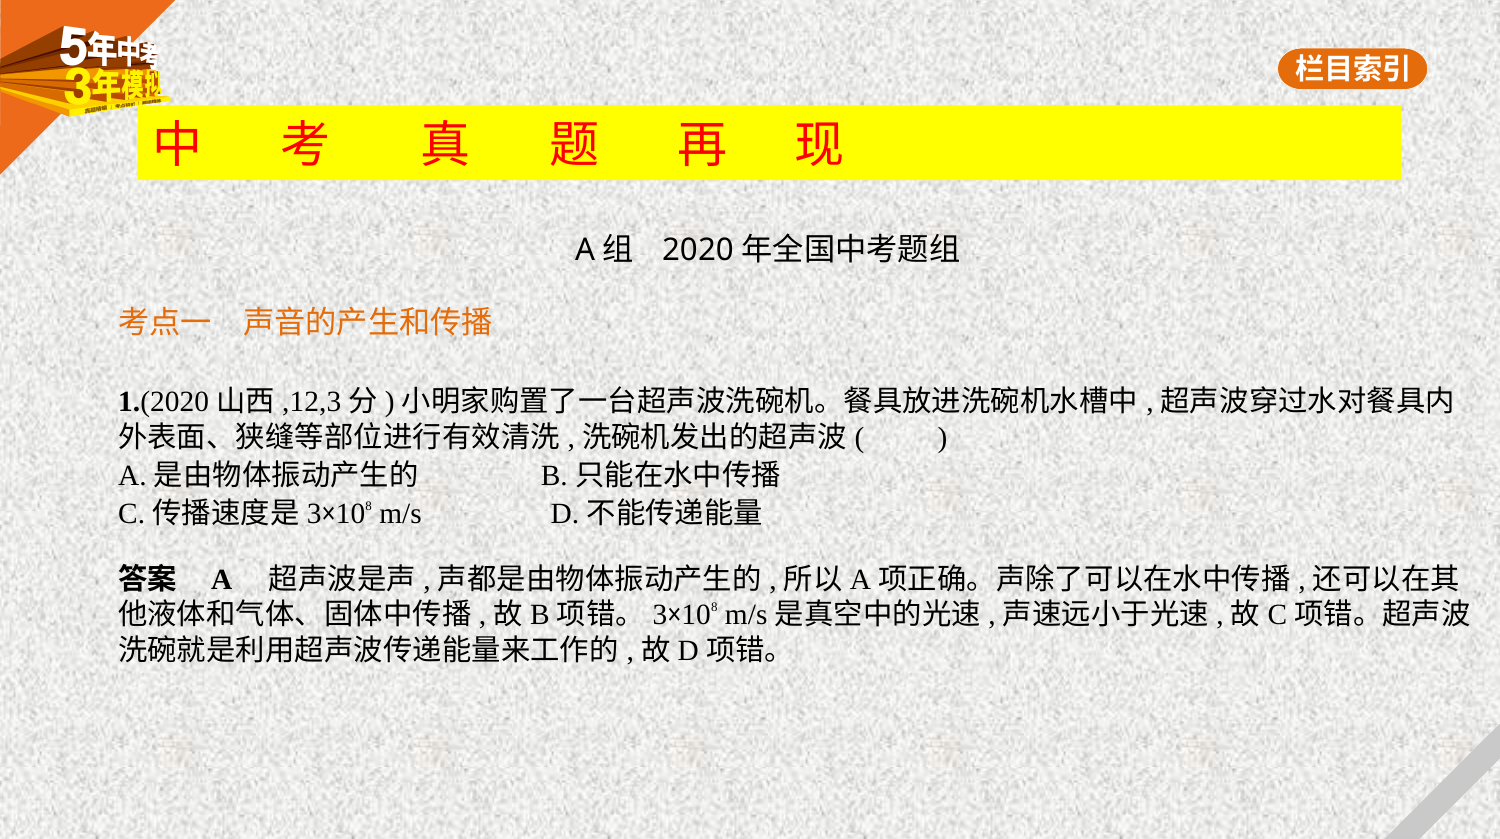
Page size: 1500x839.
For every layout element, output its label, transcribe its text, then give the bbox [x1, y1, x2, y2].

text_box 答案 A 超声波是声,声都是由物体振动产生的,所以A项正确。声除了可以在水中传播,还可以在其 他液体和气体、固体中传播,故B项错。3×108 m/s是真空中的光速,声速远小于光速,故C项错。超声波 洗碗就是利用超声波传递能量来工作的,故D项错。 [118, 559, 1483, 666]
text_box 1.(2020山西,12,3分)小明家购置了一台超声波洗碗机。餐具放进洗碗机水槽中,超声波穿过水对餐具内 外表面、狭缝等部位进行有效清洗,洗碗机发出的超声波( ) A.是由物体振动产生的 B.只能在水中传播 C.传播速度是3×108 m/s D.不能传递能量 [118, 382, 1483, 530]
text_box 中 考 真 题 再 现 [137, 105, 1402, 181]
picture [0, 0, 1500, 839]
text_box 考点一 声音的产生和传播 [118, 302, 1483, 340]
text_box A组 2020年全国中考题组 [137, 221, 1398, 274]
